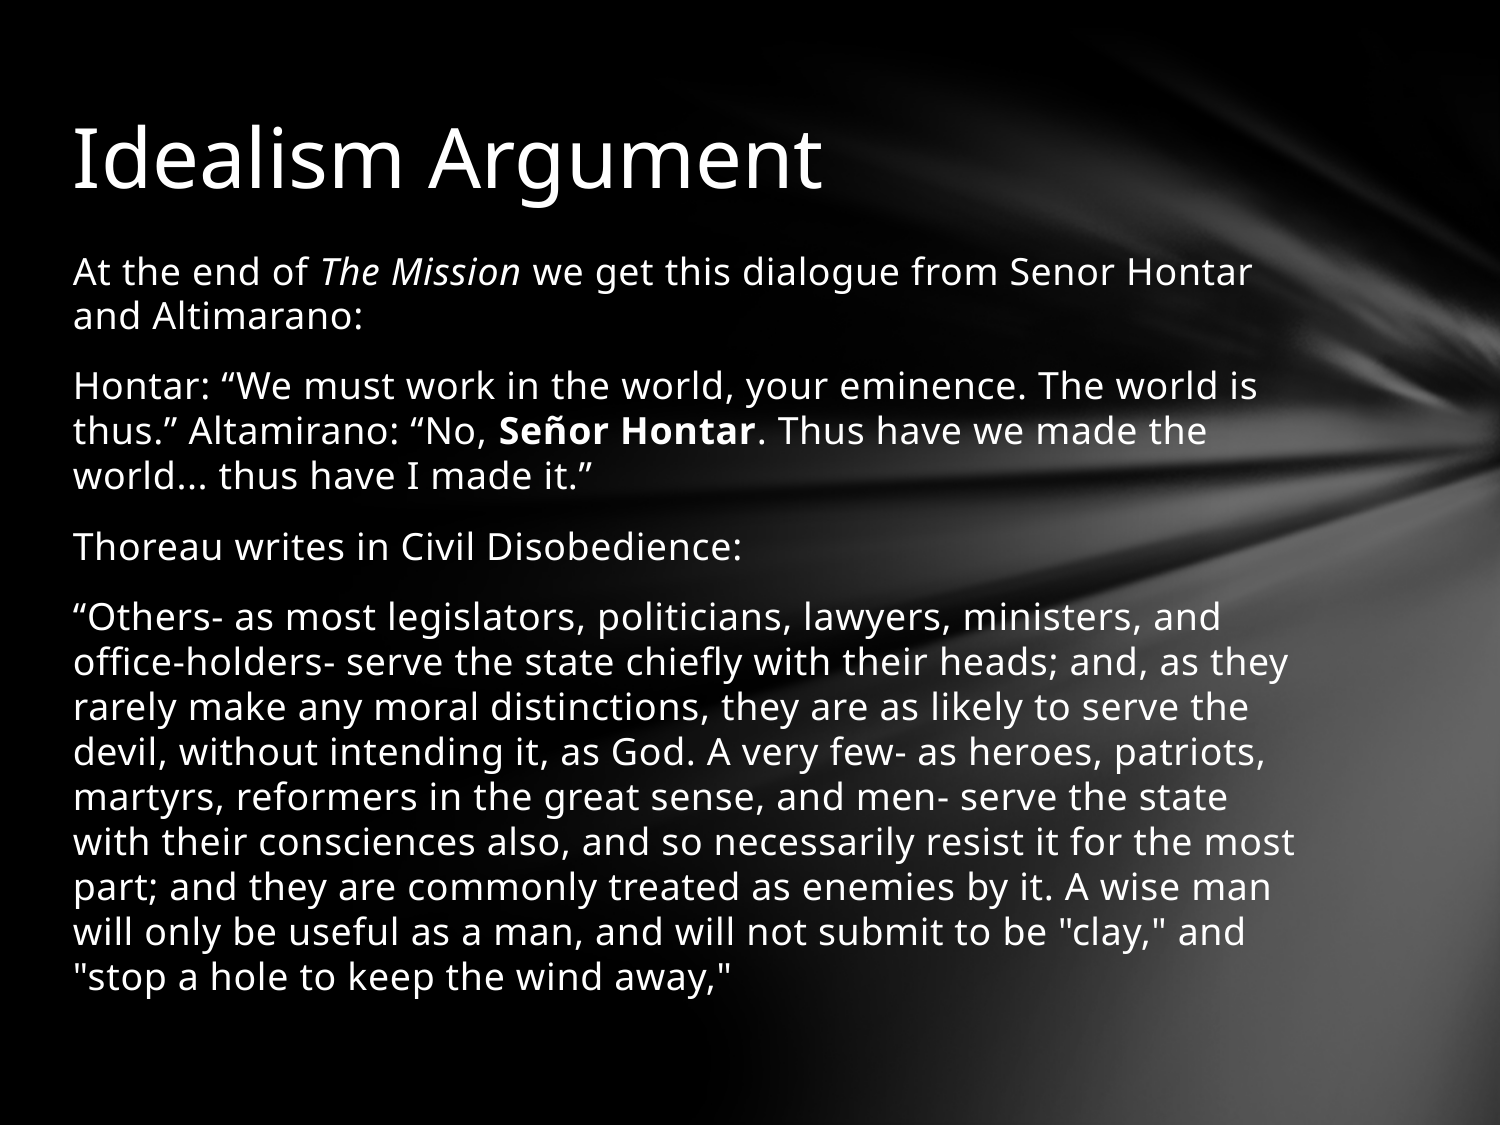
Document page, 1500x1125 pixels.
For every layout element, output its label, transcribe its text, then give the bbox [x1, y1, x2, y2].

list At the end of The Mission we get this dialogue from Senor Hontar and Altimarano: Hontar: “We must work in the world, your eminence. The world is thus.” Altamirano: “No, Señor Hontar. Thus have we made the world... thus have I made it.” Thoreau writes in Civil Disobedience: “Others- as most legislators, politicians, lawyers, ministers, and office-holders- serve the state chiefly with their heads; and, as they rarely make any moral distinctions, they are as likely to serve the devil, without intending it, as God. A very few- as heroes, patriots, martyrs, reformers in the great sense, and men- serve the state with their consciences also, and so necessarily resist it for the most part; and they are commonly treated as enemies by it. A wise man will only be useful as a man, and will not submit to be "clay," and "stop a hole to keep the wind away," [57, 239, 1318, 1015]
title Idealism Argument [57, 37, 1318, 213]
